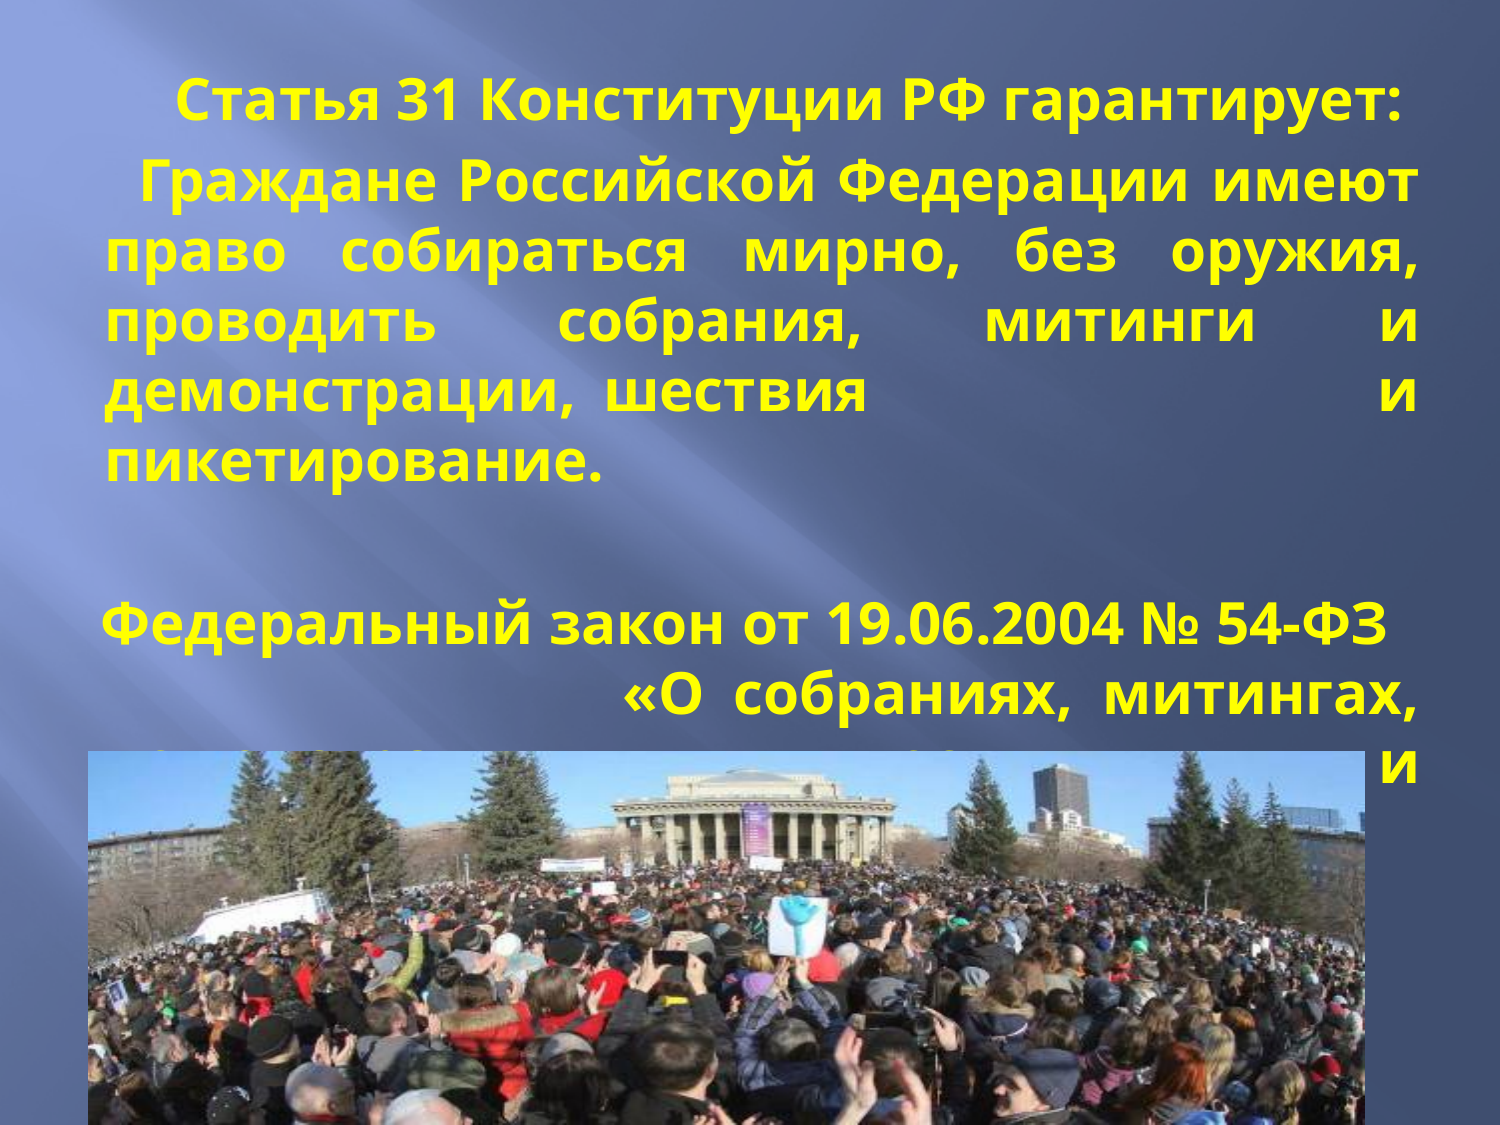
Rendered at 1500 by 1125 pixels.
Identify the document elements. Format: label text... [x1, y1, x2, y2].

picture [88, 751, 1365, 1125]
list Статья 31 Конституции РФ гарантирует: Граждане Российской Федерации имеют право собираться мирно, без оружия, проводить собрания, митинги и демонстрации, шествия и пикетирование. Федеральный закон от 19.06.2004 № 54-ФЗ «О собраниях, митингах, демонстрациях, шествиях и пикетированиях» [0, 54, 1436, 1125]
